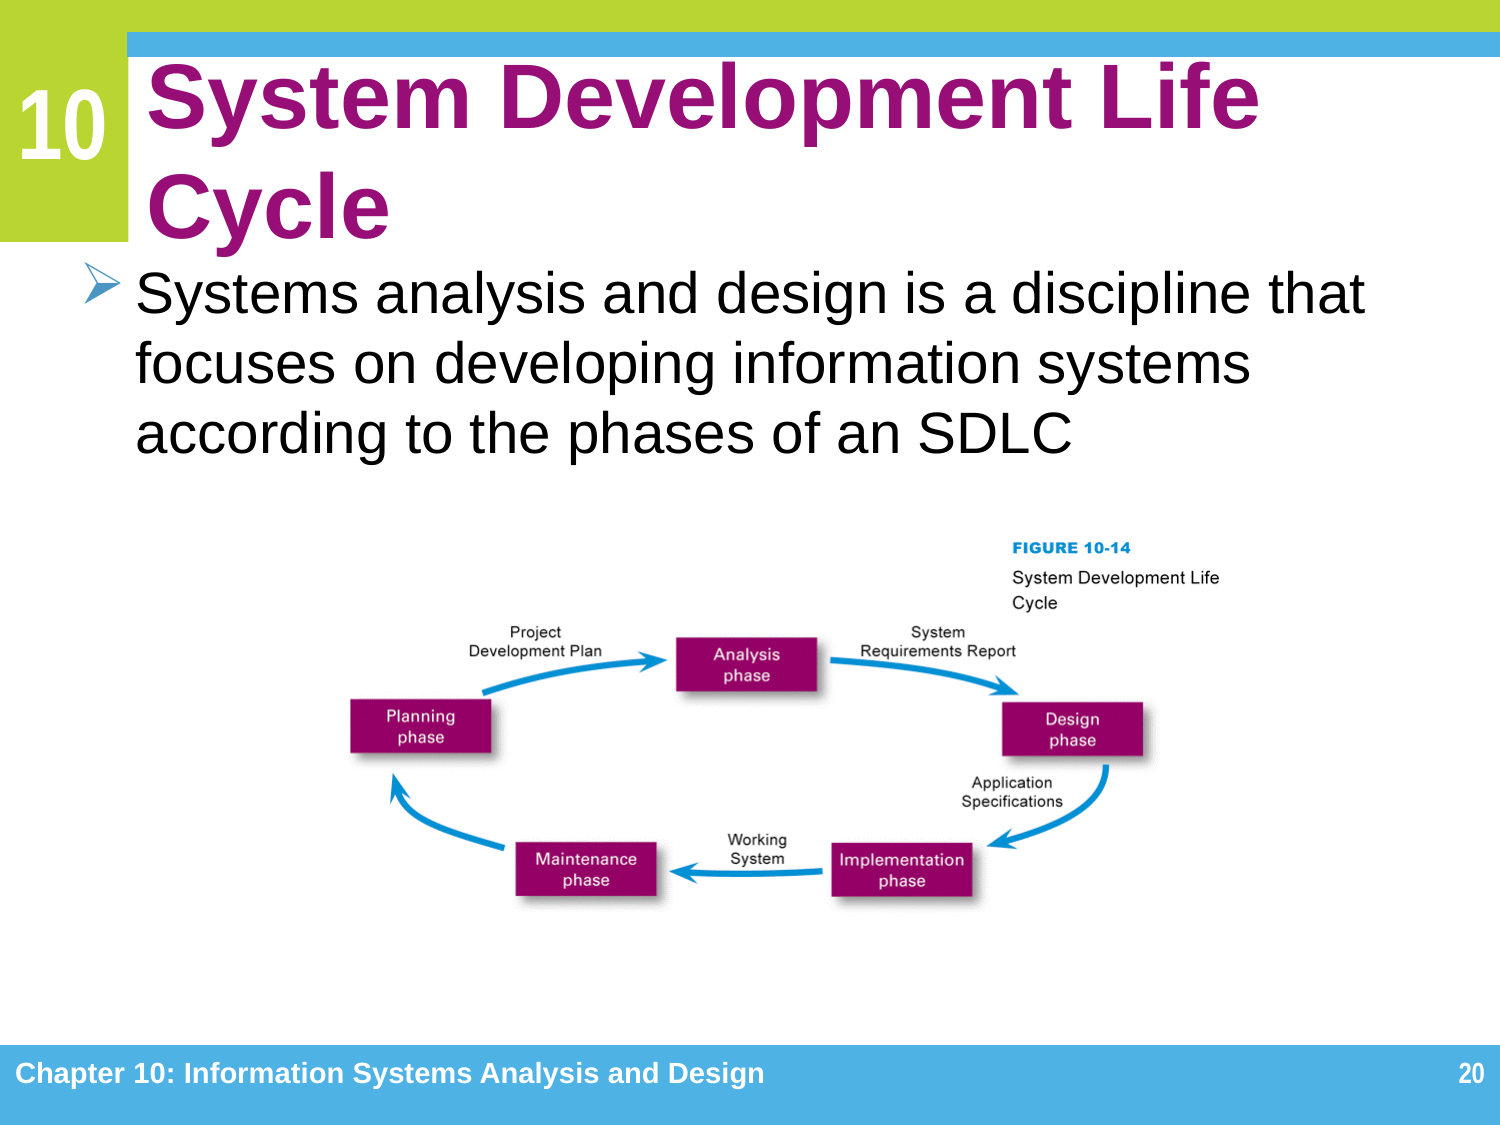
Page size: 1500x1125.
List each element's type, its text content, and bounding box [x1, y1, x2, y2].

title System Development Life Cycle [131, 60, 1500, 234]
slide_number 20 [1149, 1046, 1500, 1125]
picture [345, 542, 1219, 914]
footer Chapter 10: Information Systems Analysis and Design [0, 1046, 1149, 1125]
list Systems analysis and design is a discipline that focuses on developing information systems according to the phases of an SDLC [64, 247, 1500, 1006]
